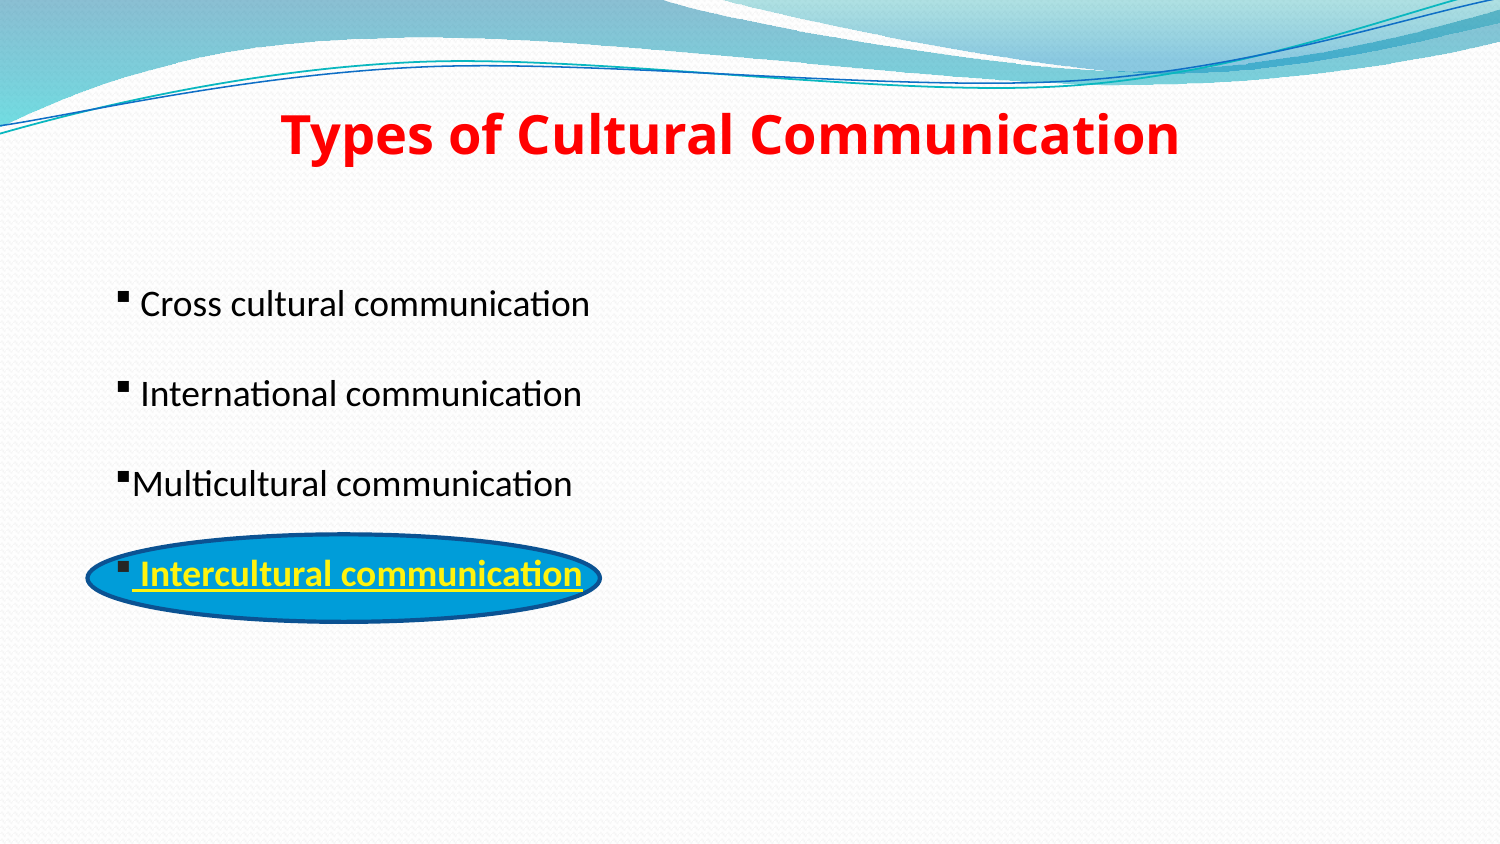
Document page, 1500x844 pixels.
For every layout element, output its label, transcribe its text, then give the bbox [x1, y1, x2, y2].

text_box [121, 602, 567, 624]
text_box Cross cultural communication International communication Multicultural communication Intercultural communication [99, 271, 1400, 602]
text_box [85, 562, 99, 594]
title Types of Cultural Communication [62, 0, 1400, 165]
